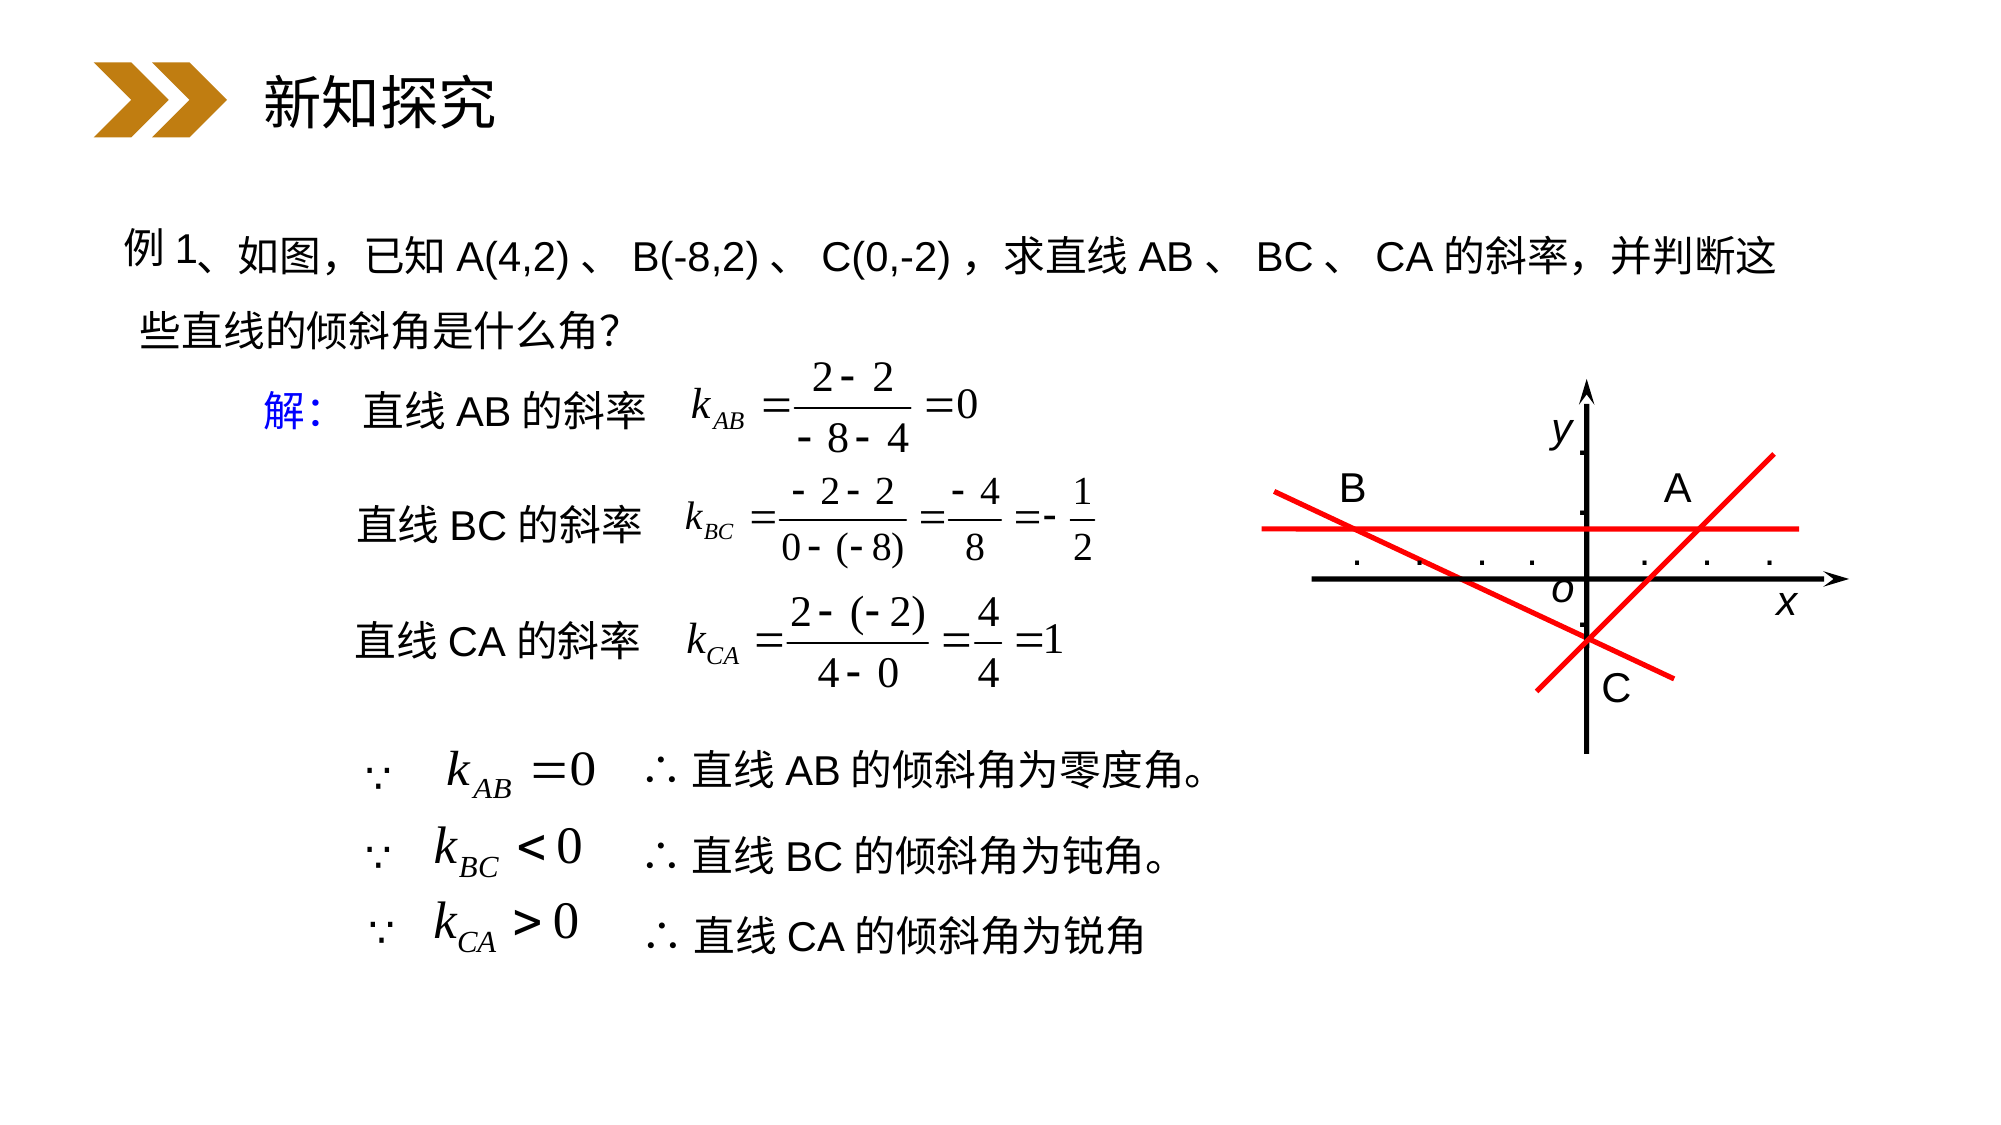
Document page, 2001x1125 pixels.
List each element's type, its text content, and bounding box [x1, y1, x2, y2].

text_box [353, 899, 588, 974]
text_box ∴直线AB的倾斜角为零度角。 [625, 754, 1325, 812]
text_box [350, 811, 593, 899]
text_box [684, 349, 986, 463]
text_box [679, 584, 1068, 698]
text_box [678, 466, 1104, 577]
text_box ∴直线BC的倾斜角为钝角。 [625, 822, 1272, 897]
text_box 新知探究 [248, 66, 1088, 137]
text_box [124, 197, 1850, 754]
title 例1 [108, 194, 221, 307]
text_box ∴直线CA的倾斜角为锐角 [626, 902, 1252, 978]
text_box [350, 736, 607, 820]
